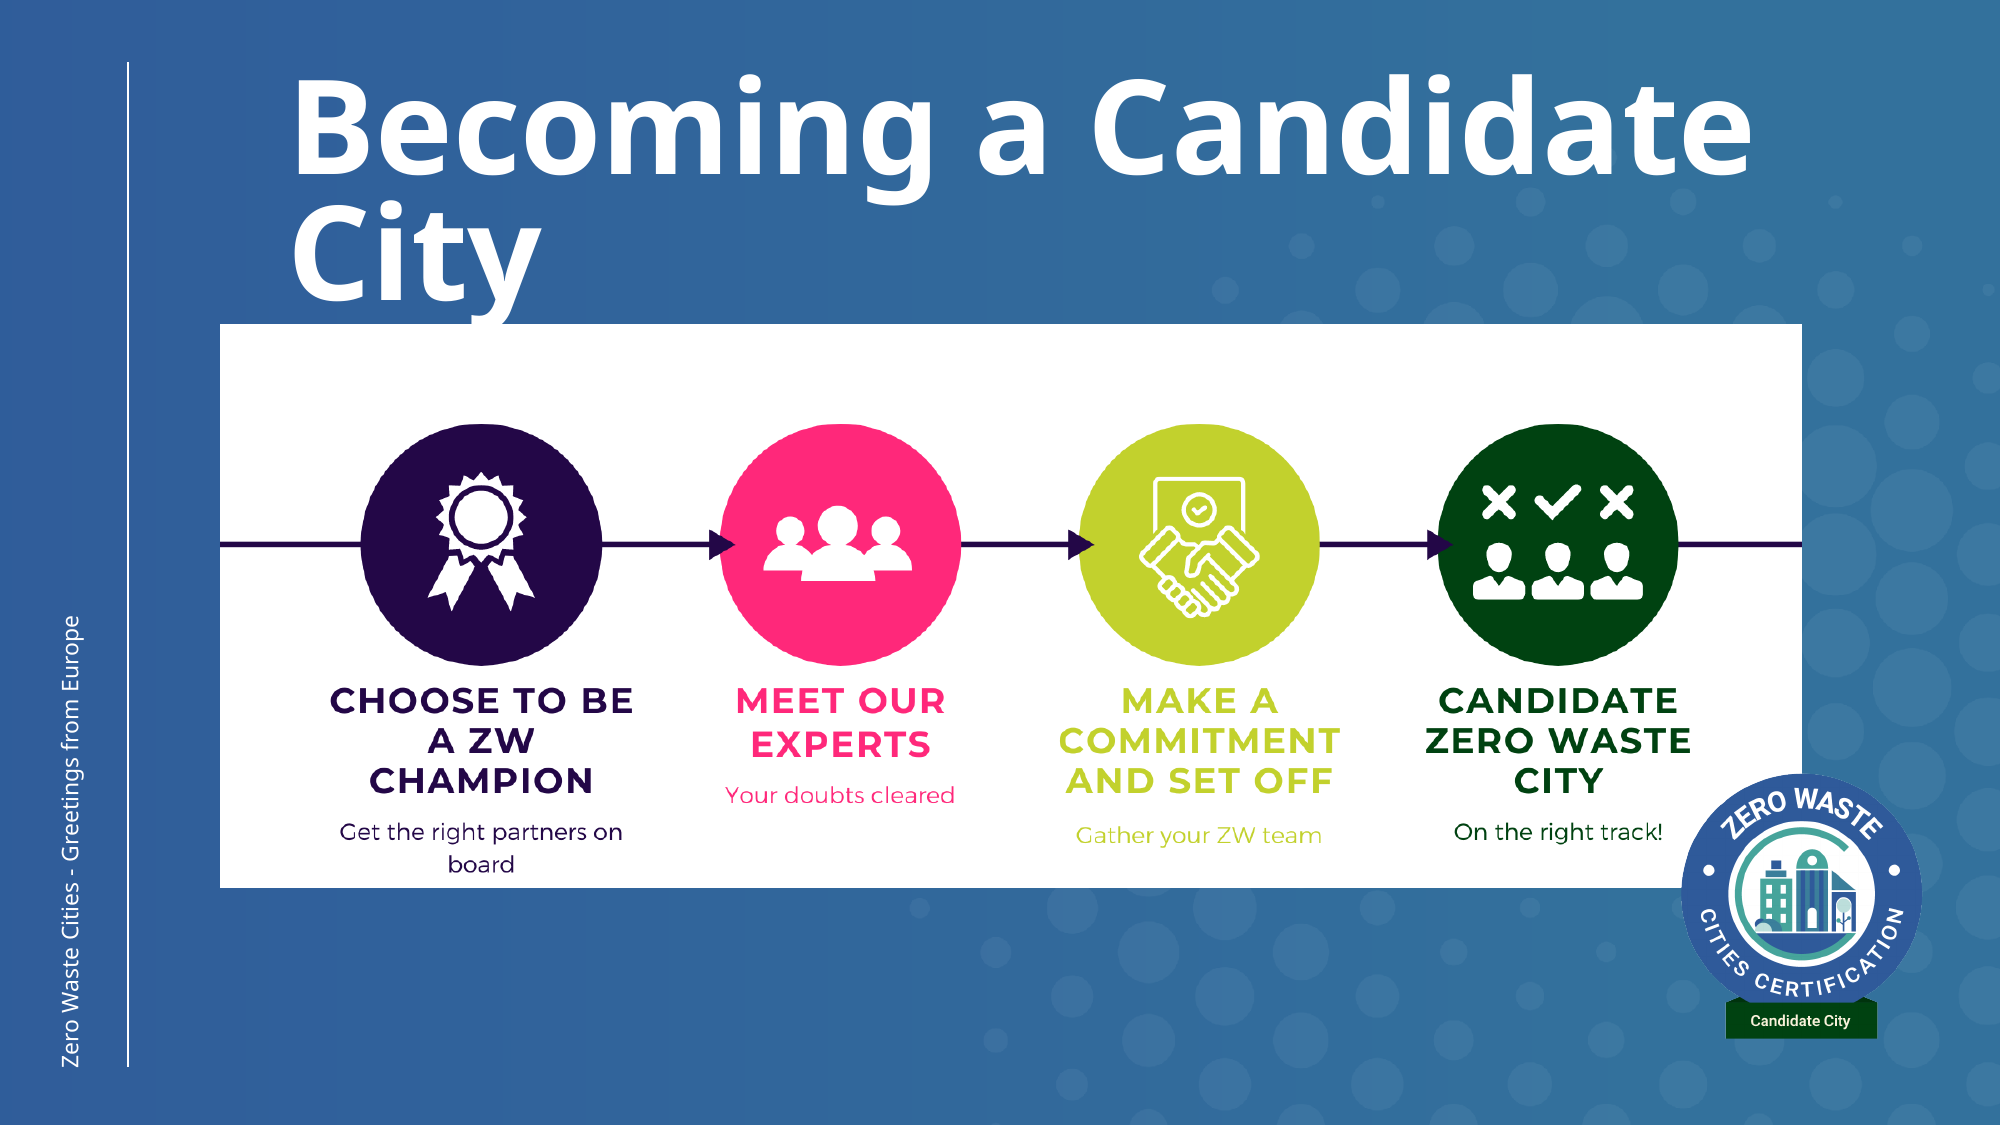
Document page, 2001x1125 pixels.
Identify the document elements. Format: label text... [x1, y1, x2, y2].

list Zero Waste Cities - Greetings from Europe [50, 388, 93, 1078]
picture [0, 0, 2000, 1125]
title Becoming a Candidate City [287, 72, 1802, 323]
